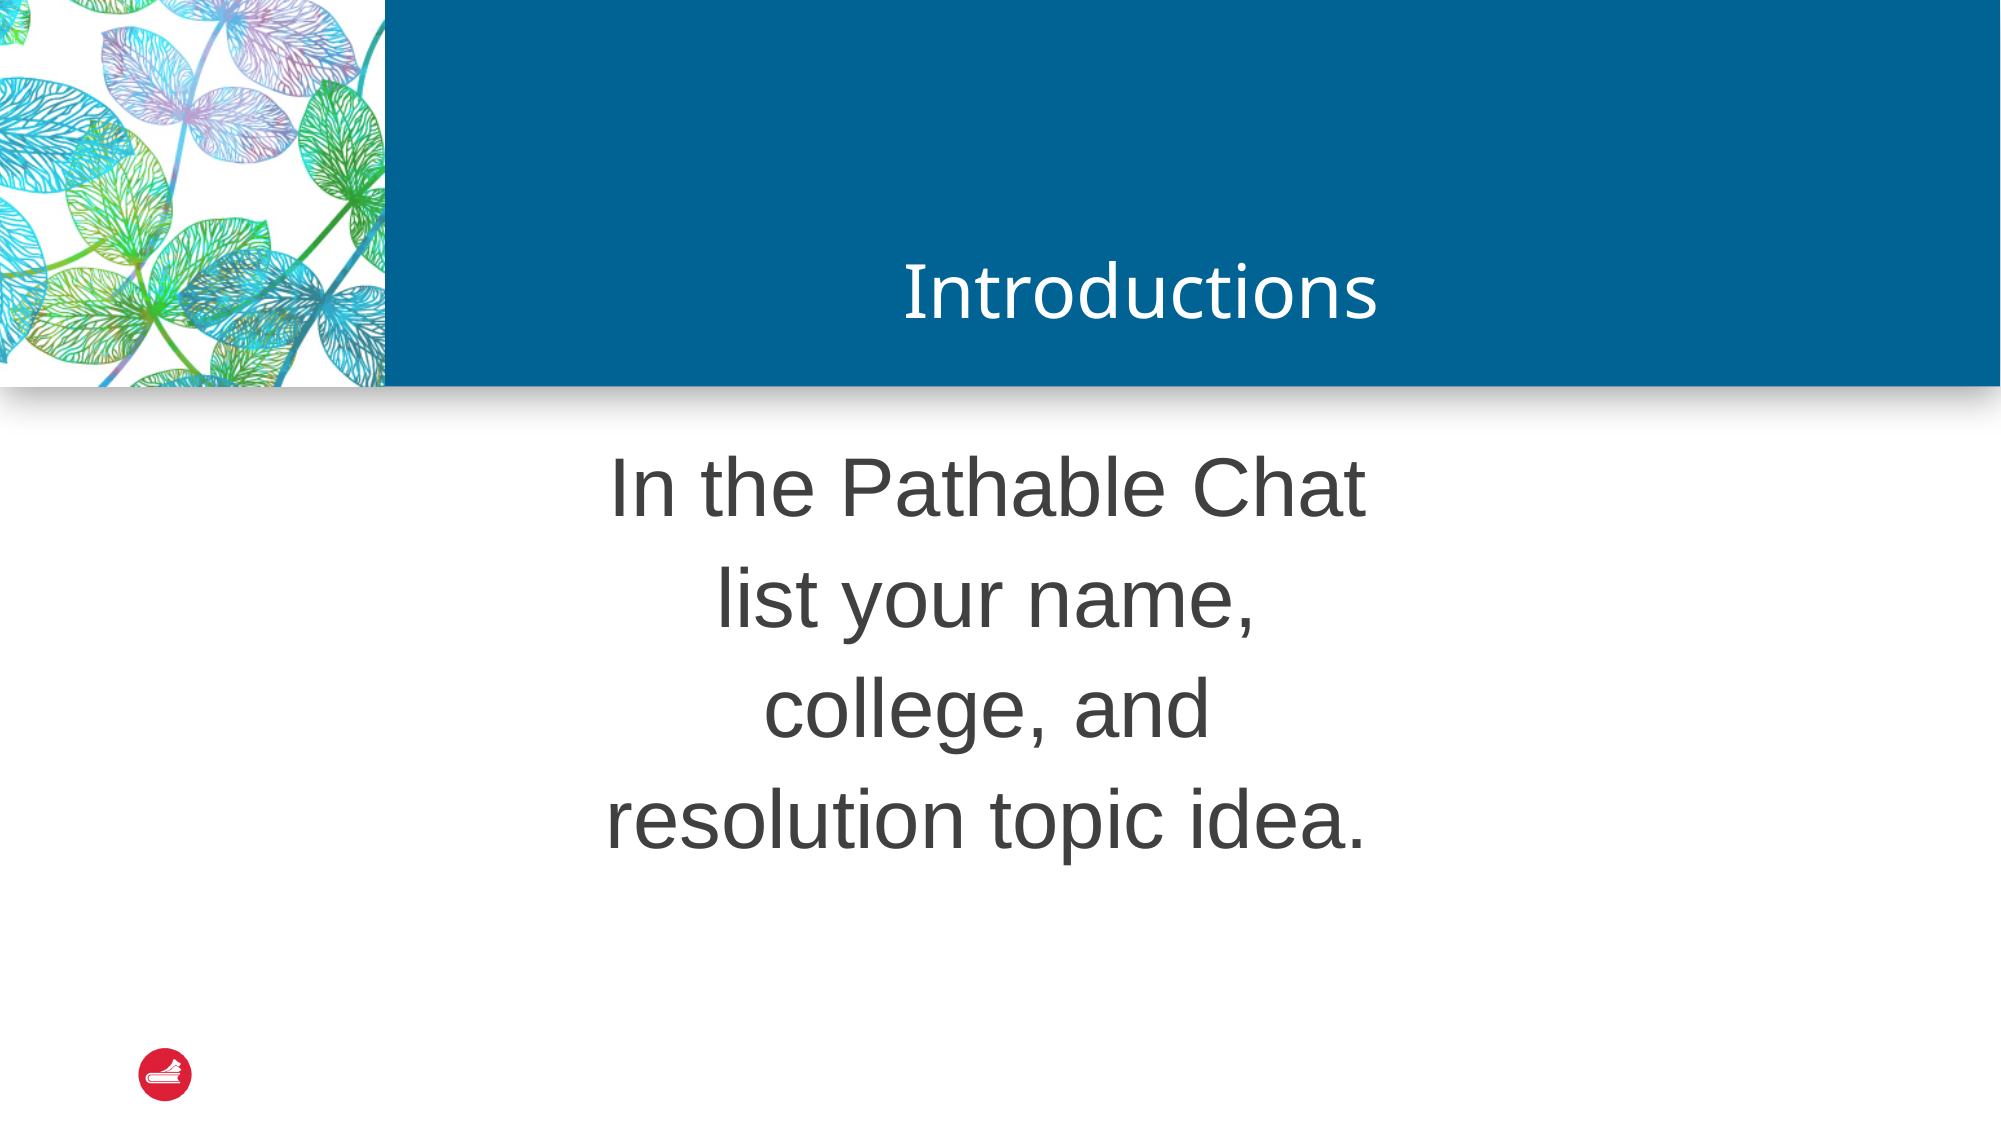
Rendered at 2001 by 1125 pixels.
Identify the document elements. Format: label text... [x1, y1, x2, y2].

picture [136, 1046, 193, 1103]
picture [0, 0, 384, 387]
list In the Pathable Chat list your name, college, and resolution topic idea. [136, 436, 1863, 1023]
title Introductions [420, 66, 1863, 343]
